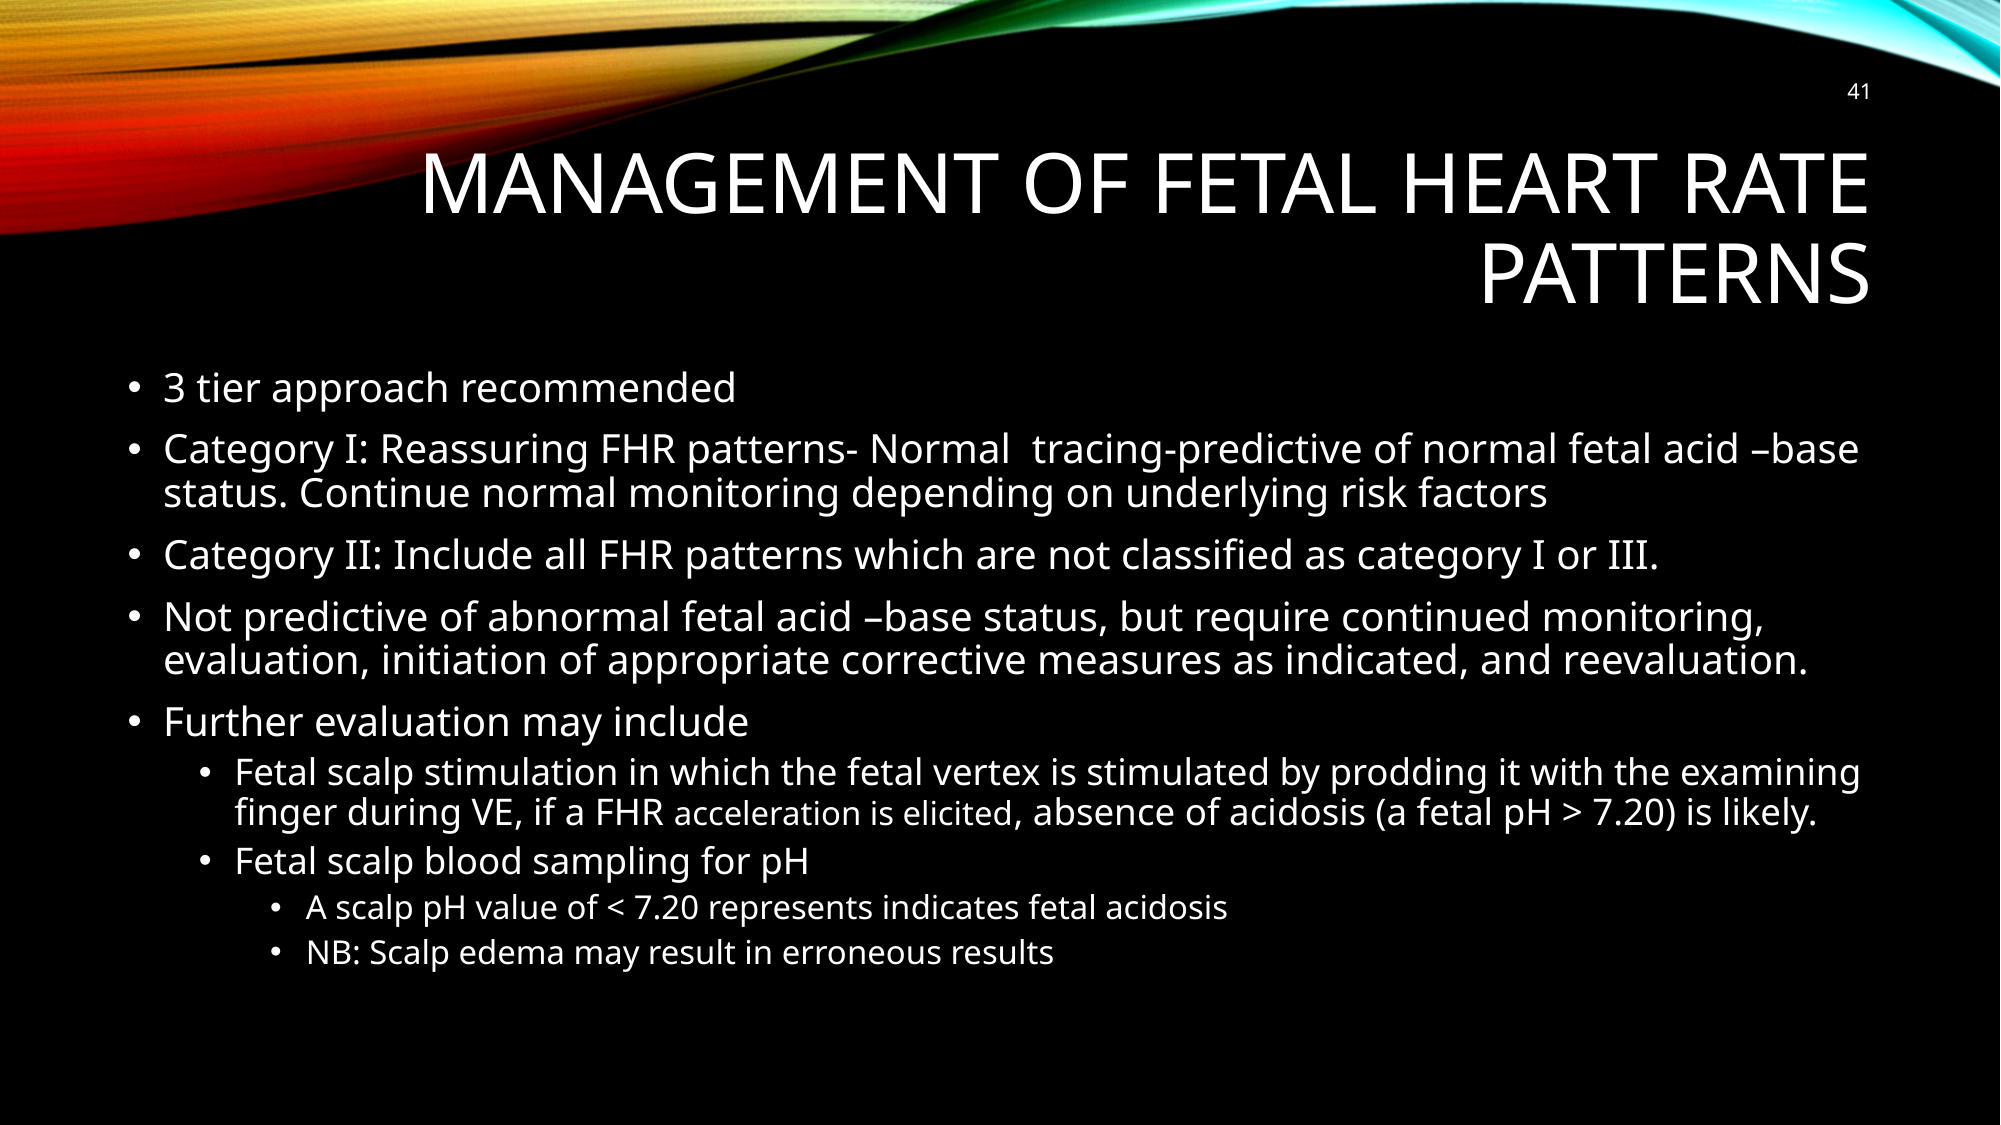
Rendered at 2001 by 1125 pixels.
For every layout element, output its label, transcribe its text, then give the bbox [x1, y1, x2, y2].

picture [0, 0, 2000, 237]
list 3 tier approach recommended Category I: Reassuring FHR patterns- Normal tracing-predictive of normal fetal acid –base status. Continue normal monitoring depending on underlying risk factors Category II: Include all FHR patterns which are not classified as category I or III. Not predictive of abnormal fetal acid –base status, but require continued monitoring, evaluation, initiation of appropriate corrective measures as indicated, and reevaluation. Further evaluation may include Fetal scalp stimulation in which the fetal vertex is stimulated by prodding it with the examining finger during VE, if a FHR acceleration is elicited, absence of acidosis (a fetal pH > 7.20) is likely. Fetal scalp blood sampling for pH A scalp pH value of < 7.20 represents indicates fetal acidosis NB: Scalp edema may result in erroneous results [112, 360, 1888, 1021]
title Management of fetal heart rate patterns [165, 125, 1888, 338]
slide_number 41 [1437, 62, 1888, 123]
